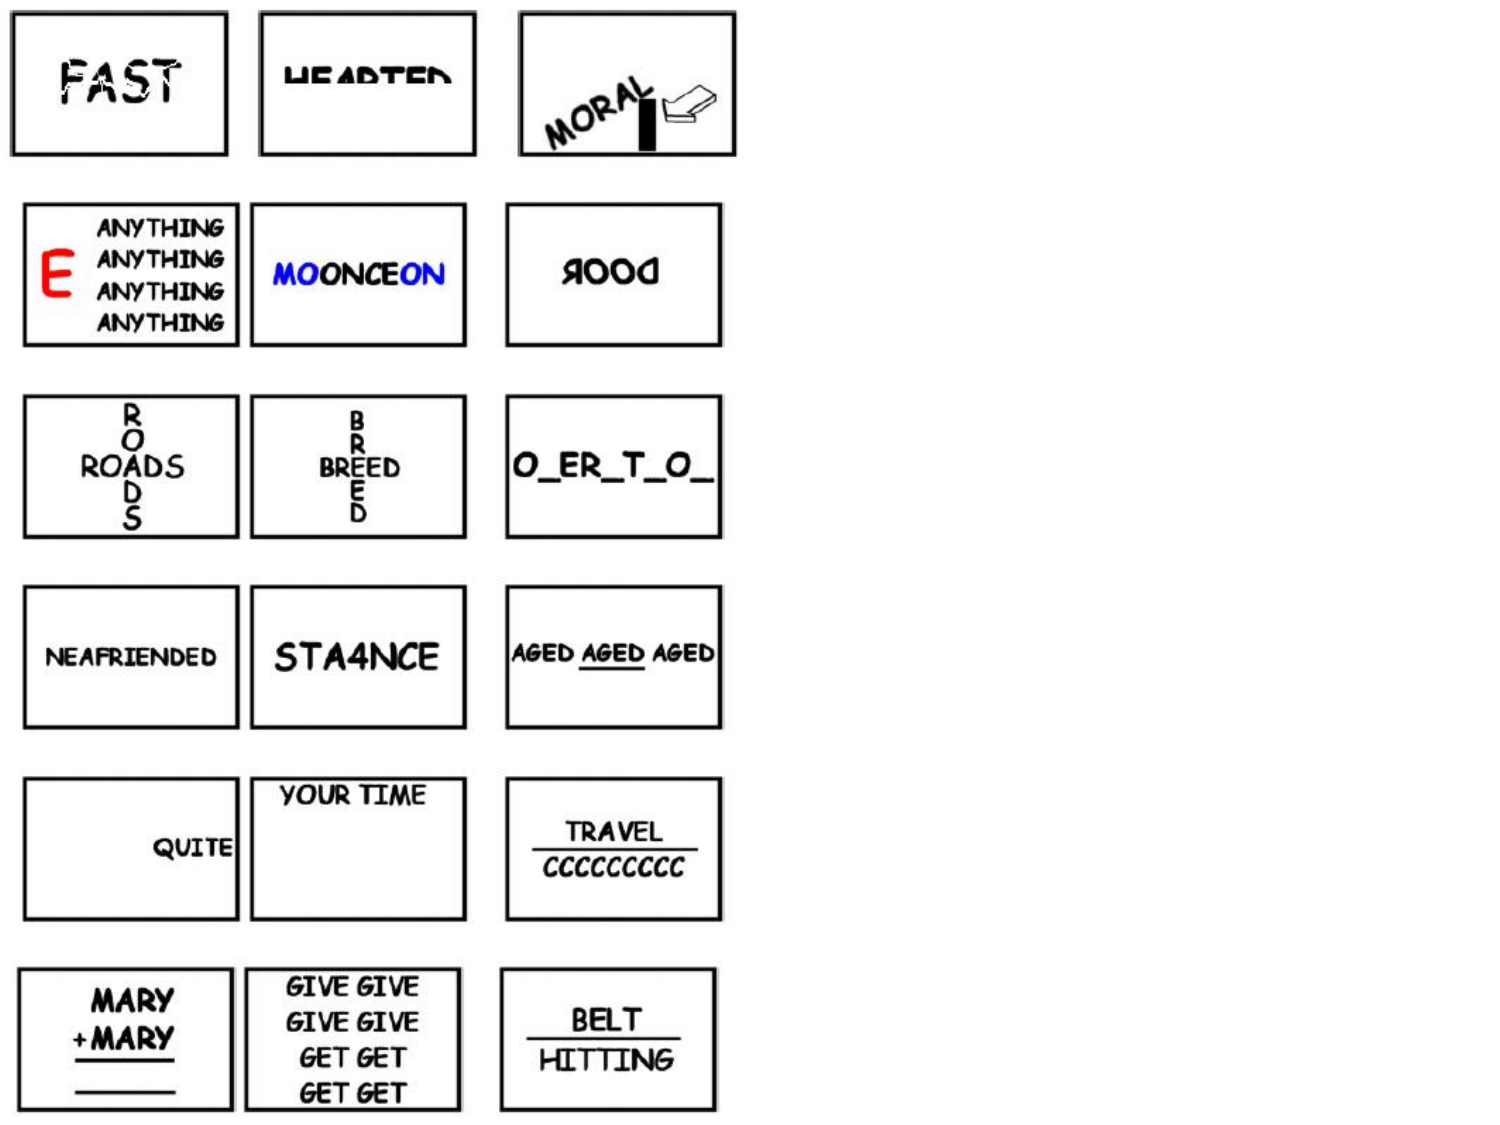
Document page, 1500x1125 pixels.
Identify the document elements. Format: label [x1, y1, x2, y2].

picture [0, 0, 752, 1125]
